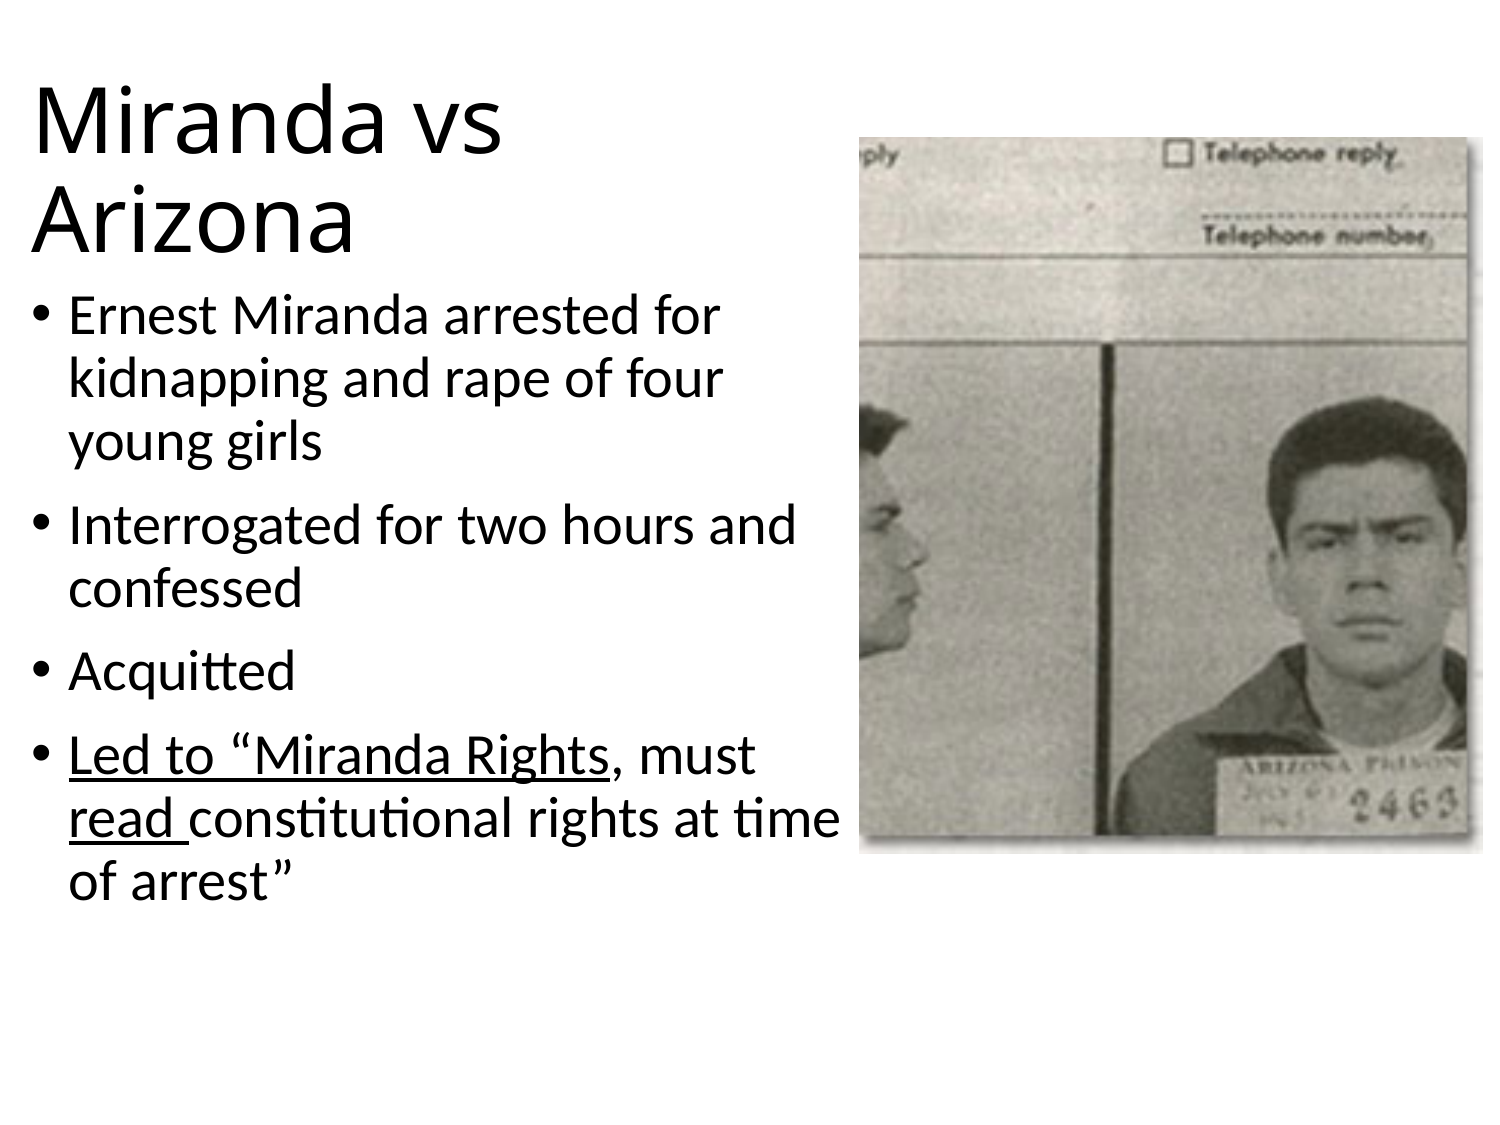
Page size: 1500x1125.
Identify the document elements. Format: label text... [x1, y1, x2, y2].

list Ernest Miranda arrested for kidnapping and rape of four young girls Interrogated for two hours and confessed Acquitted Led to “Miranda Rights, must read constitutional rights at time of arrest” [16, 276, 860, 1125]
title Miranda vs Arizona [16, 85, 750, 261]
picture [859, 137, 1483, 854]
